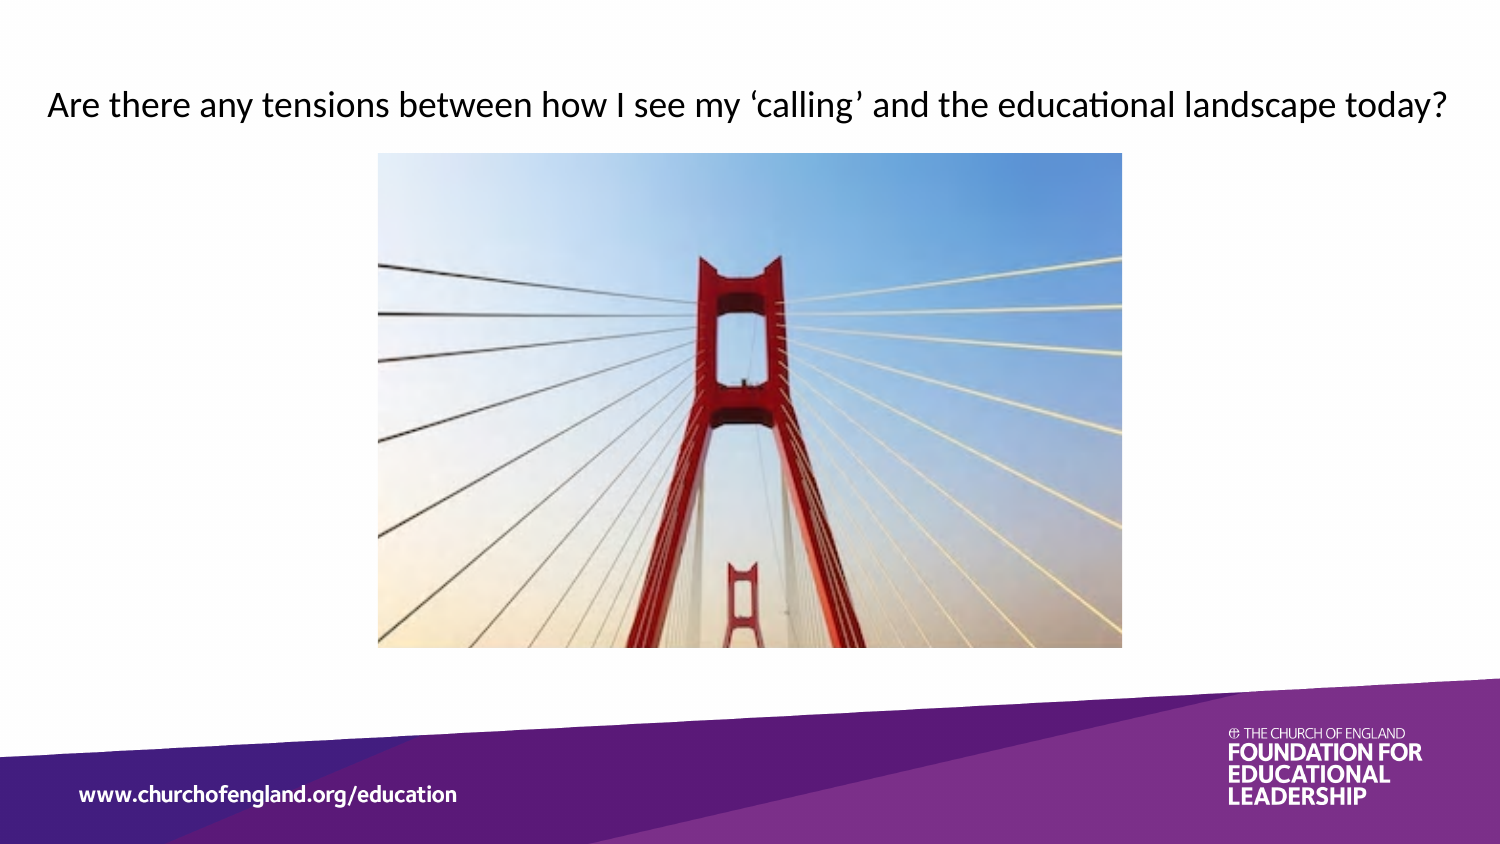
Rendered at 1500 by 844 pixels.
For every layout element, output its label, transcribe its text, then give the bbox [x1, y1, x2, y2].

picture [0, 0, 1500, 844]
text_box Are there any tensions between how I see my ‘calling’ and the educational landscape today? [32, 72, 1469, 133]
